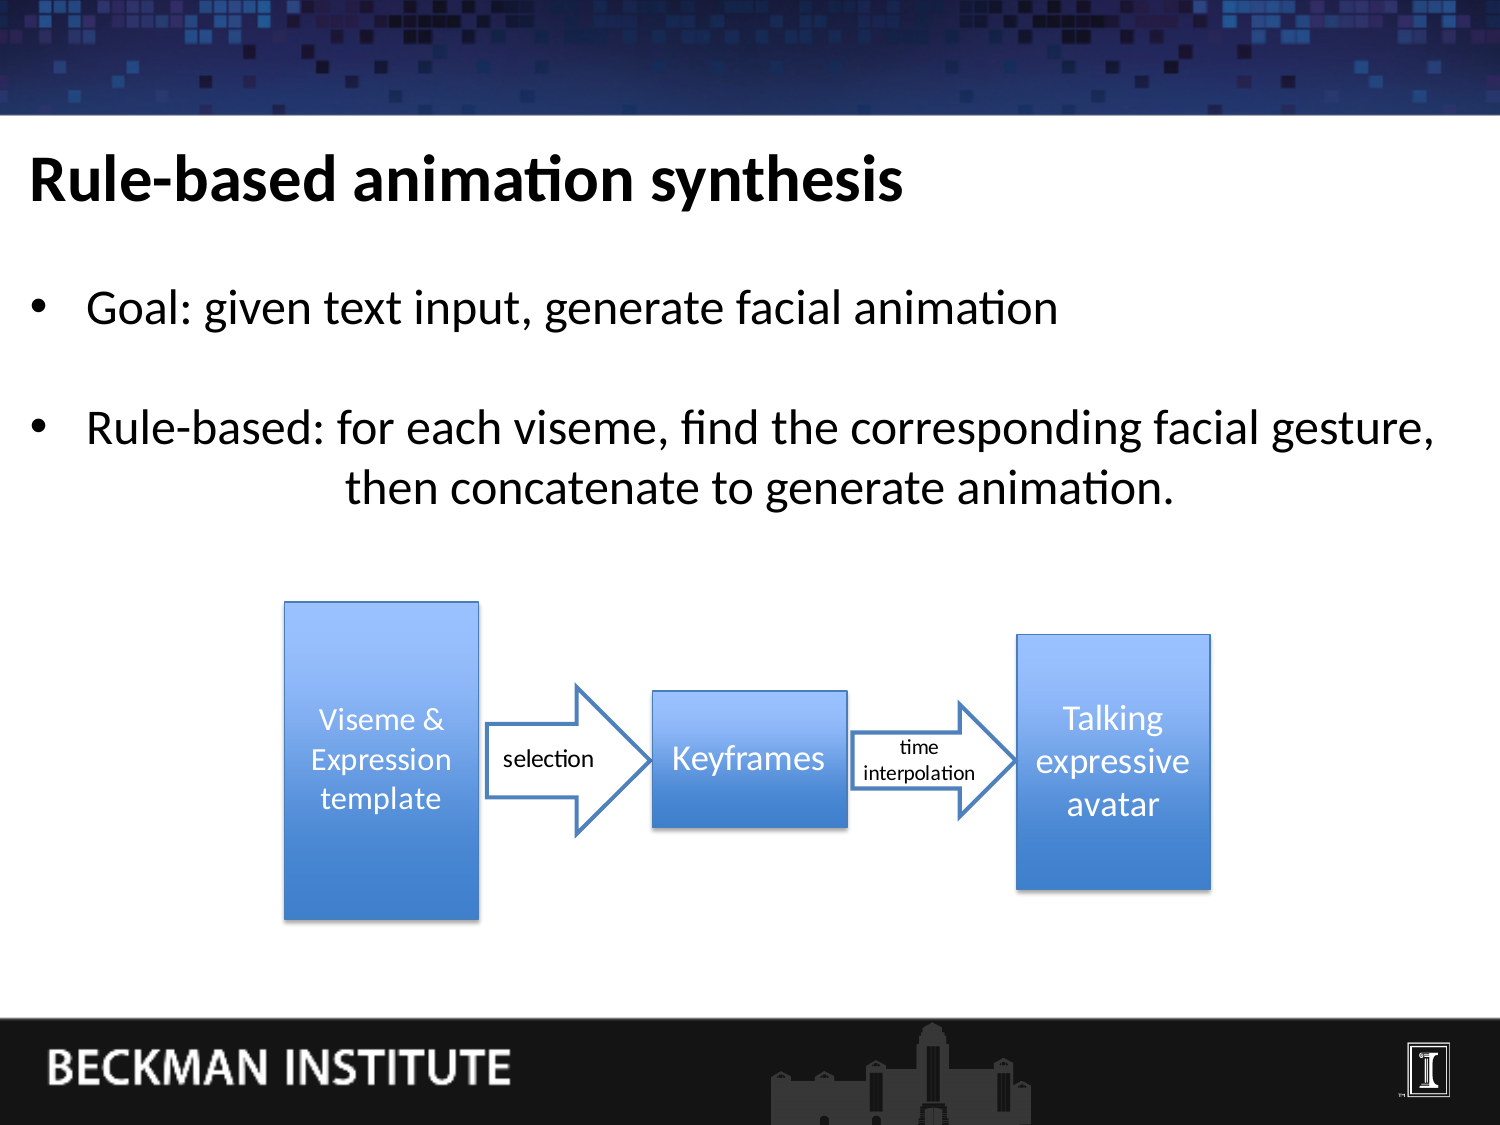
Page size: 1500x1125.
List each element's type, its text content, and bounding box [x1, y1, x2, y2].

text_box Rule-based animation synthesis Goal: given text input, generate facial animation Rule-based: for each viseme, find the corresponding facial gesture, then concatenate to generate animation. [14, 127, 1500, 523]
picture [0, 0, 1500, 1125]
